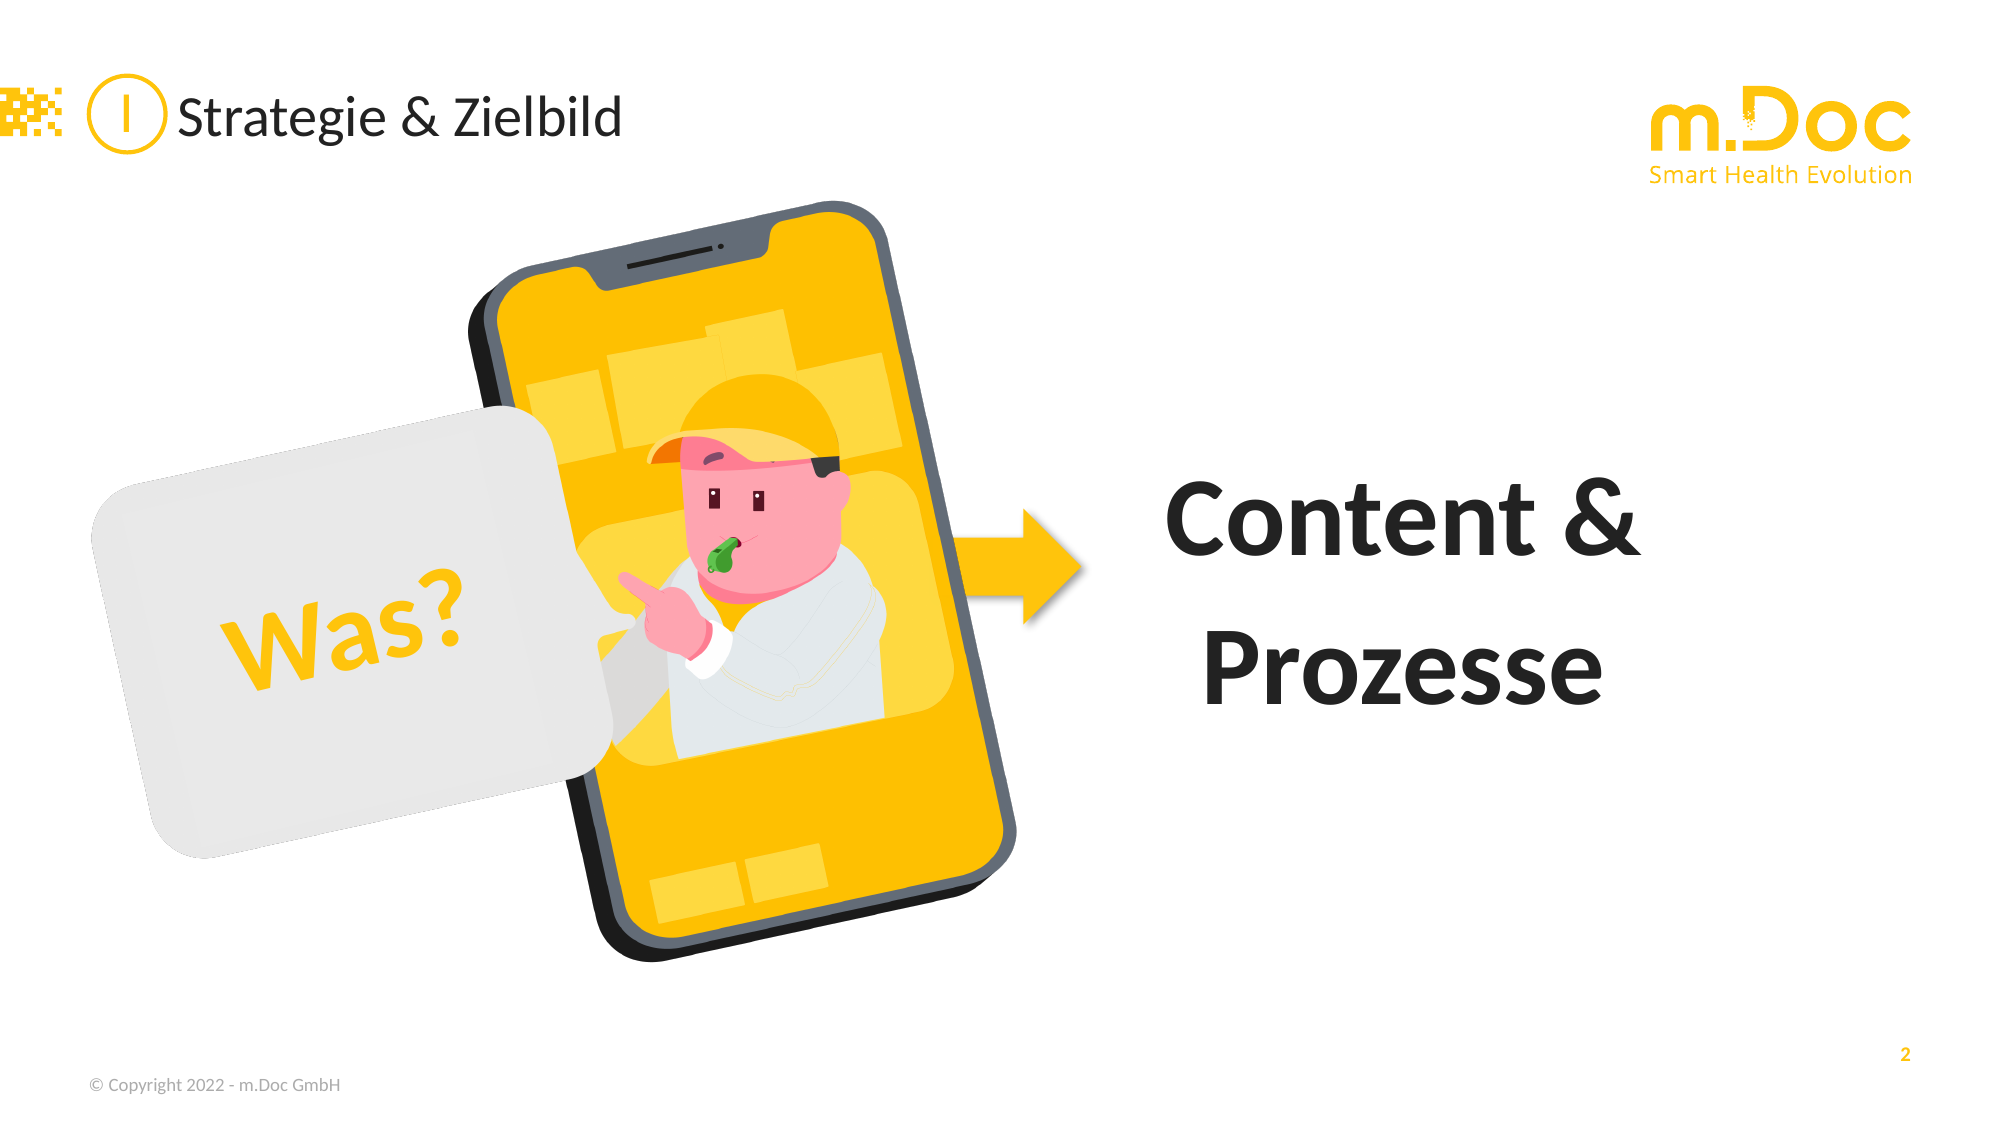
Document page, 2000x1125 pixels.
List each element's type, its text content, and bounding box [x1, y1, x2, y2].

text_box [0, 163, 1072, 1117]
text_box Content & Prozesse [1081, 429, 1727, 592]
text_box [1075, 557, 1081, 576]
text_box I [86, 73, 168, 155]
slide_number 2 [1834, 1029, 1911, 1066]
title Strategie & Zielbild [88, 85, 1911, 248]
